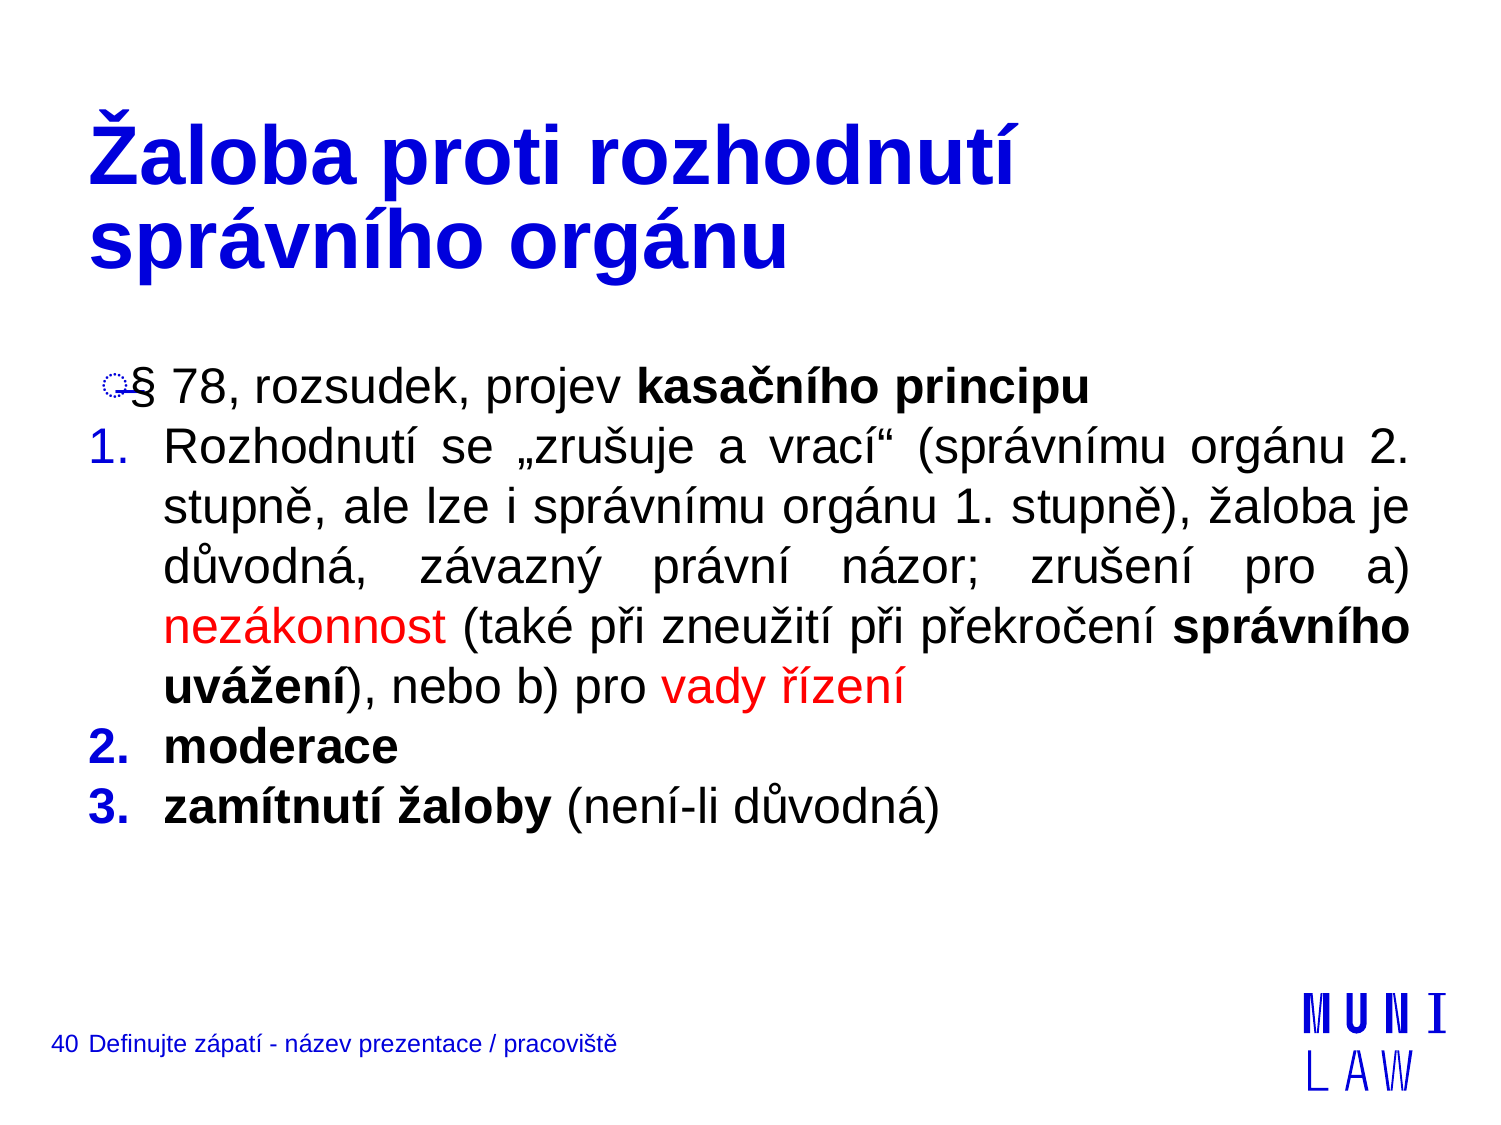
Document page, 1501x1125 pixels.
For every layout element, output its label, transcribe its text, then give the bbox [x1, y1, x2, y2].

footer Definujte zápatí - název prezentace / pracoviště [88, 1021, 1064, 1063]
slide_number 40 [50, 1021, 82, 1063]
list § 78, rozsudek, projev kasačního principu Rozhodnutí se „zrušuje a vrací“ (správnímu orgánu 2. stupně, ale lze i správnímu orgánu 1. stupně), žaloba je důvodná, závazný právní názor; zrušení pro a) nezákonnost (také při zneužití při překročení správního uvážení), nebo b) pro vady řízení moderace zamítnutí žaloby (není-li důvodná) [88, 353, 1412, 957]
title Žaloba proti rozhodnutí správního orgánu [88, 118, 1412, 193]
